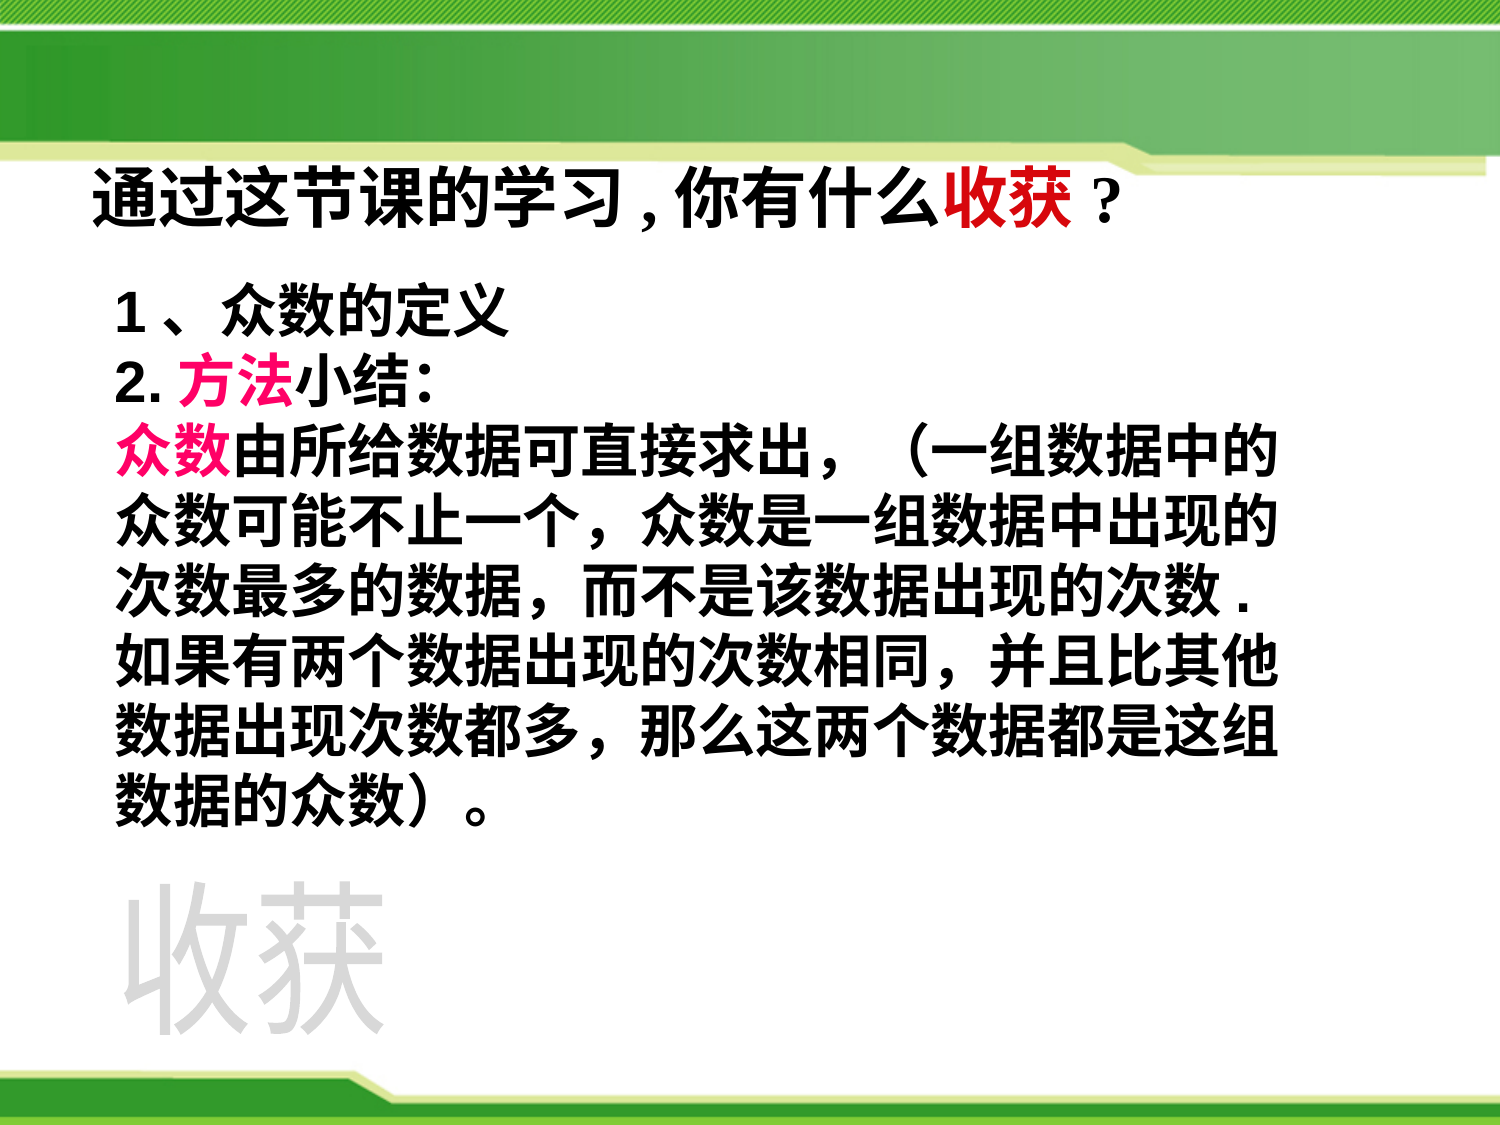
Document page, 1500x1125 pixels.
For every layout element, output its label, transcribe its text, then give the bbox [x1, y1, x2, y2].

picture [0, 0, 1500, 1125]
text_box 1、众数的定义 2.方法小结： 众数由所给数据可直接求出，（一组数据中的众数可能不止一个，众数是一组数据中出现的次数最多的数据，而不是该数据出现的次数.如果有两个数据出现的次数相同，并且比其他数据出现次数都多，那么这两个数据都是这组数据的众数）。 [100, 267, 1329, 842]
text_box 通过这节课的学习,你有什么收获? [76, 148, 1427, 244]
